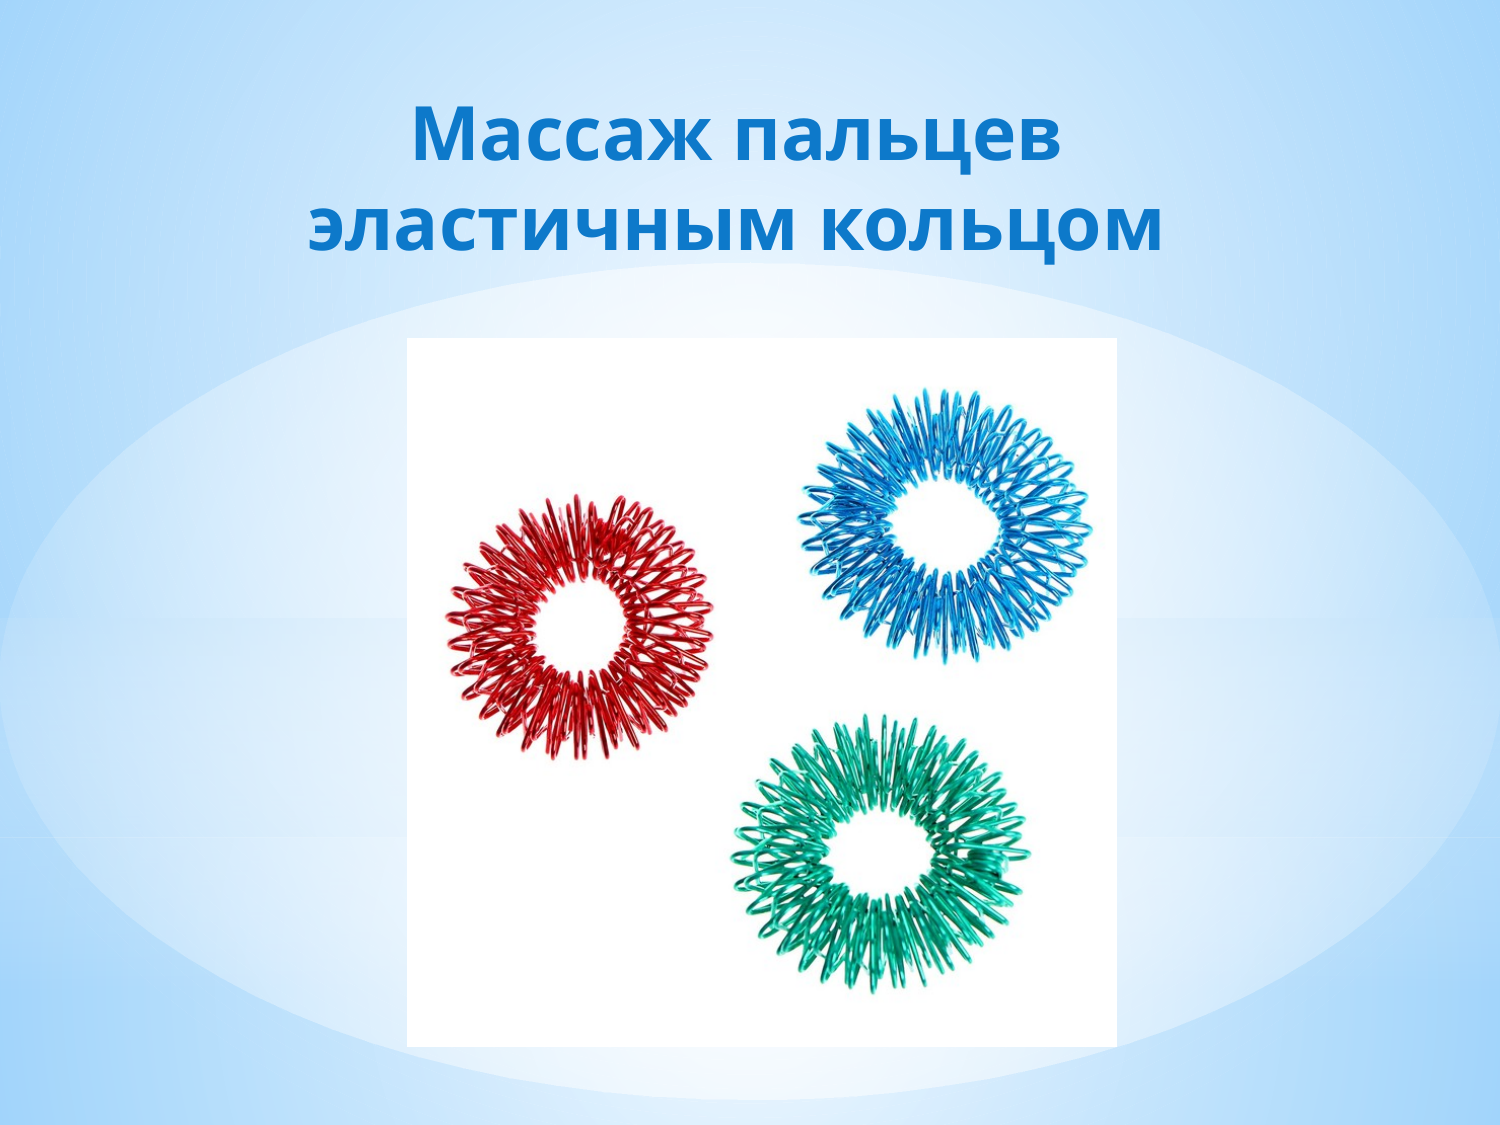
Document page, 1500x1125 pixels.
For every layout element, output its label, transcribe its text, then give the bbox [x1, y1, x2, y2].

picture [407, 337, 1117, 1048]
text_box Массаж пальцев эластичным кольцом [147, 78, 1326, 273]
